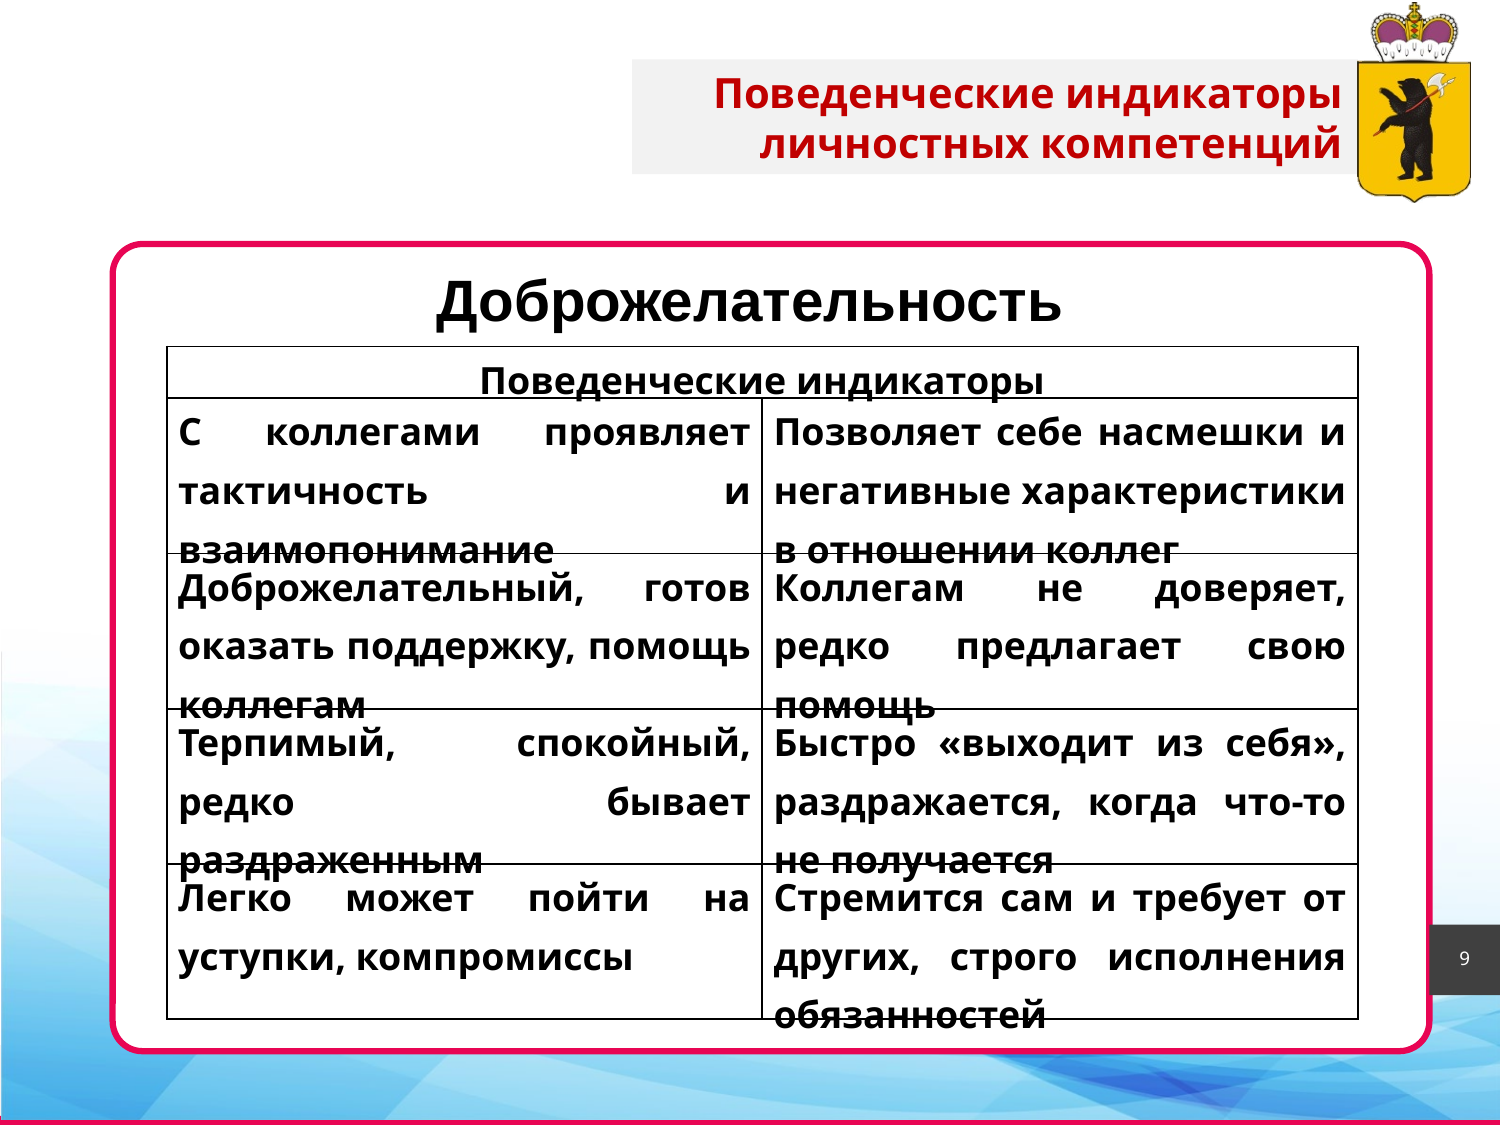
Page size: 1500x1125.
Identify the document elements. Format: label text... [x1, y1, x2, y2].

picture [0, 2, 1500, 1125]
text_box Поведенческие индикаторы личностных компетенций [632, 59, 1357, 129]
